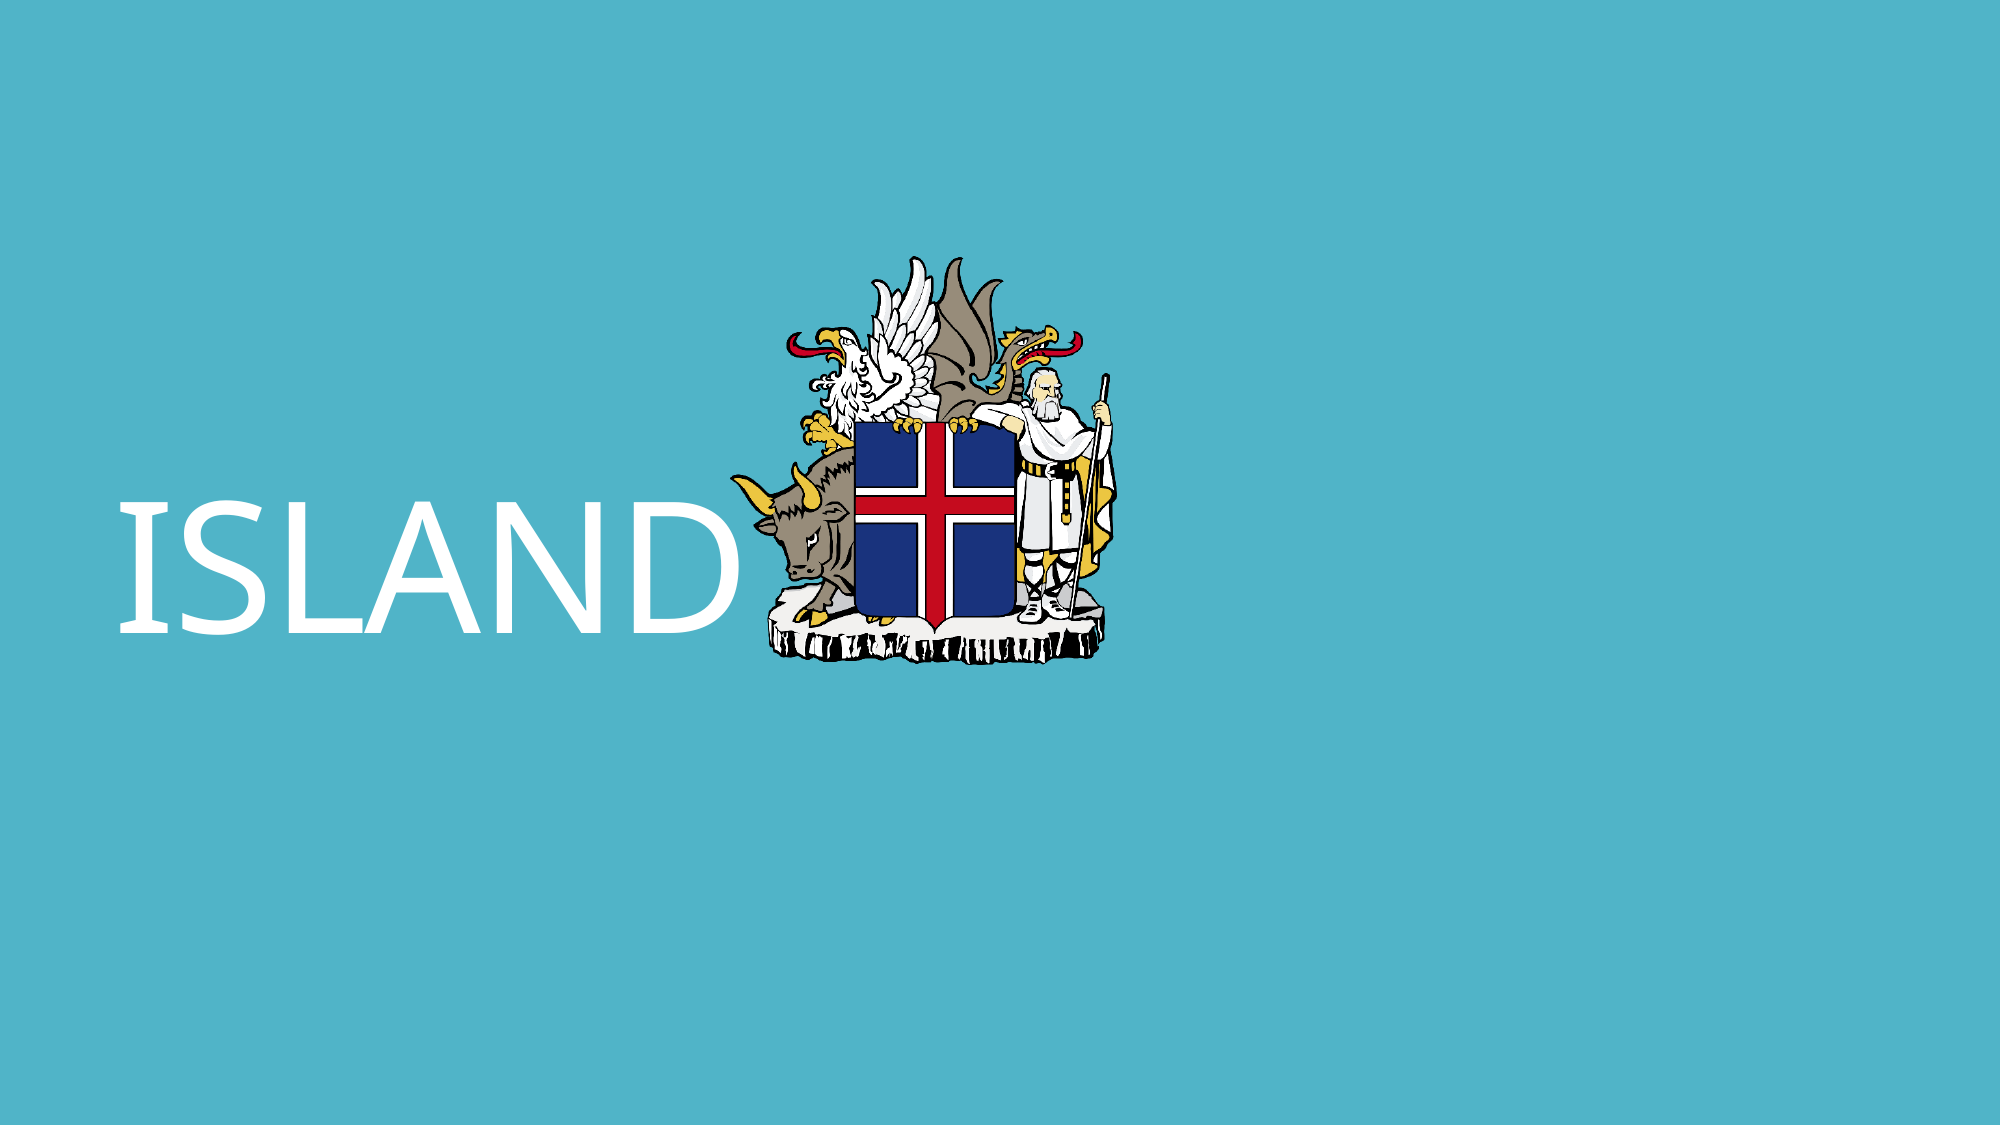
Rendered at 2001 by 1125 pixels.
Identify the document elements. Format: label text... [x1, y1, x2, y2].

title ISLAND [98, 126, 1868, 677]
picture [729, 256, 1117, 665]
